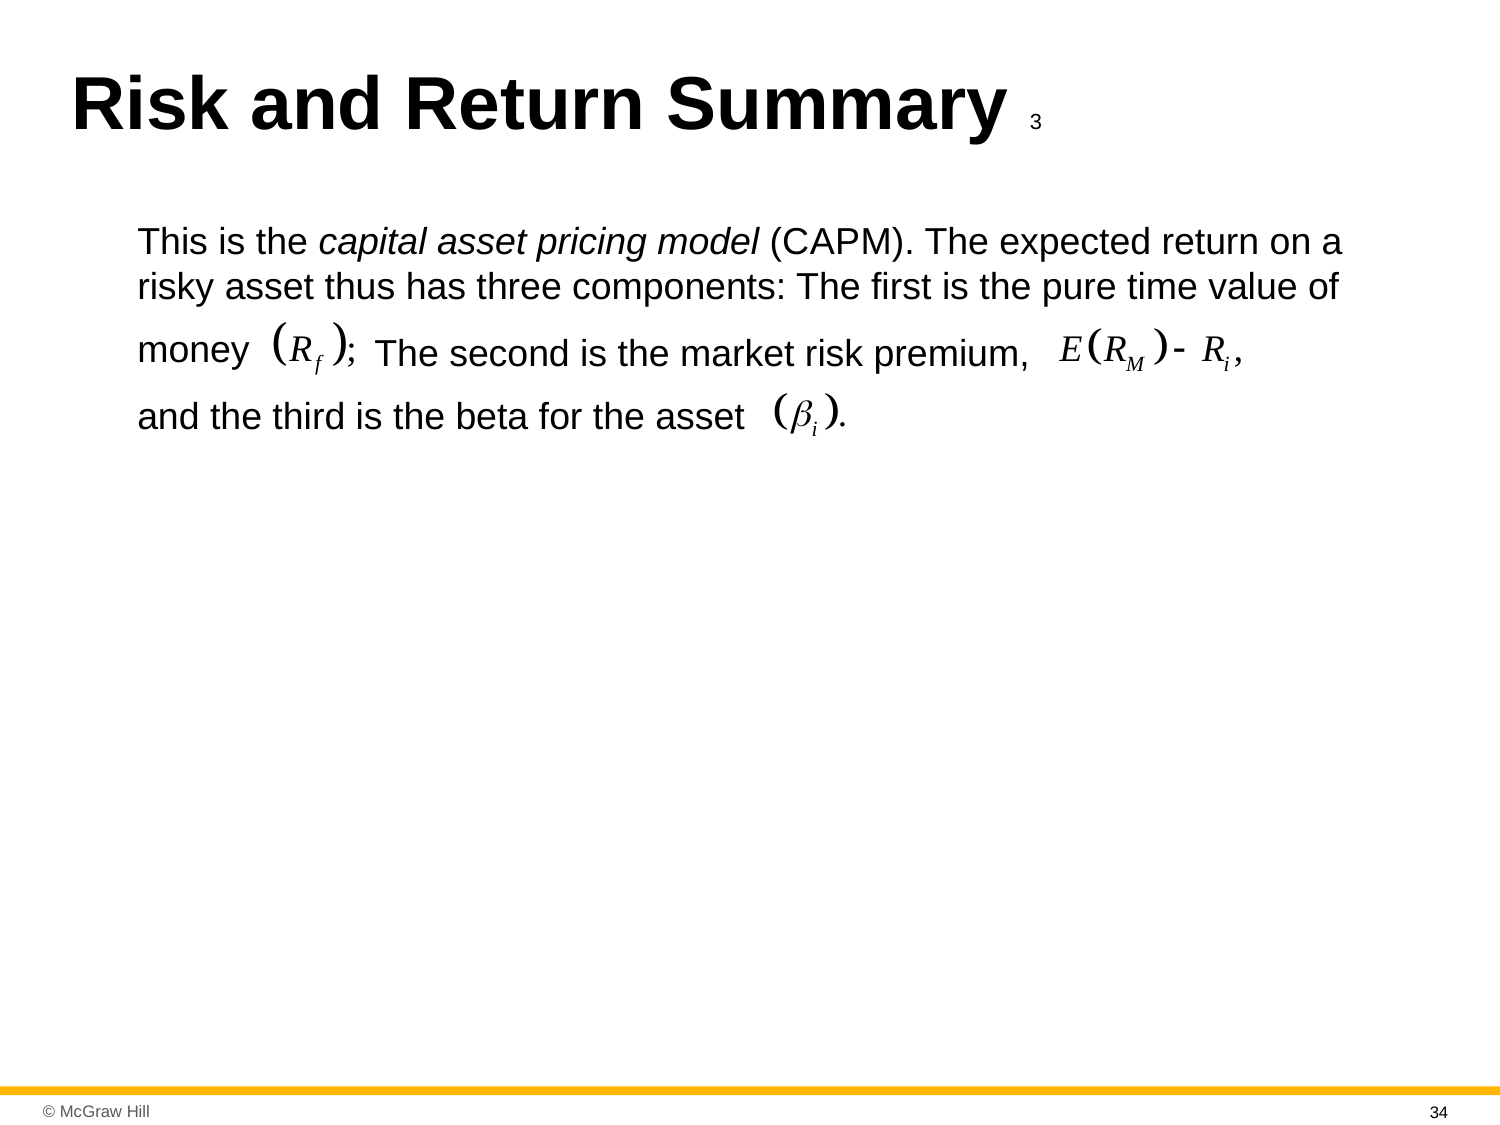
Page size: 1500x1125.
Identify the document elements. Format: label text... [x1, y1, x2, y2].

list and the third is the beta for the asset [56, 391, 769, 447]
slide_number 34 [1415, 1094, 1474, 1122]
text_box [270, 319, 360, 385]
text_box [771, 388, 849, 446]
list The second is the market risk premium, [374, 321, 1047, 378]
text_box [1054, 324, 1247, 381]
list money [56, 324, 269, 381]
title Risk and Return Summary 3 [56, 31, 1444, 180]
list This is the capital asset pricing model (C A P M). The expected return on a risky asset thus has three components: The first is the pure time value of [56, 209, 1405, 317]
